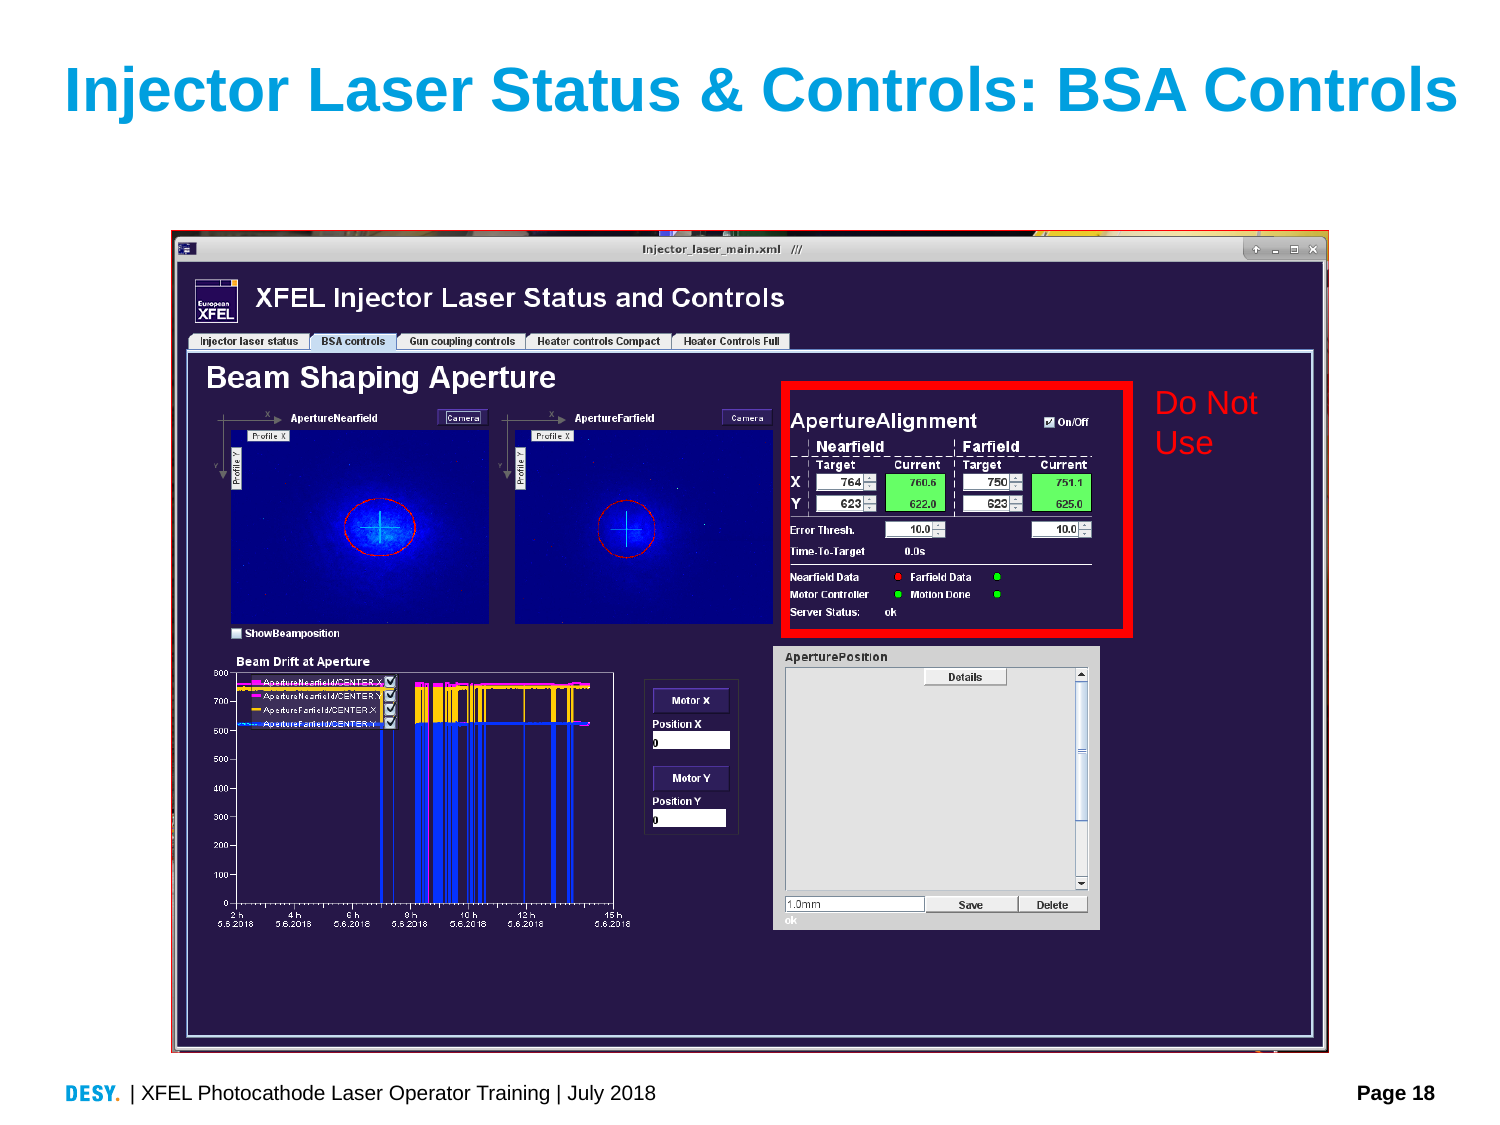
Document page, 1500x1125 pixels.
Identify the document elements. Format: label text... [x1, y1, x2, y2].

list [171, 230, 1329, 1053]
footer | XFEL Photocathode Laser Operator Training | July 2018 [129, 1079, 1323, 1111]
title Injector Laser Status & Controls: BSA Controls [64, 57, 1471, 132]
